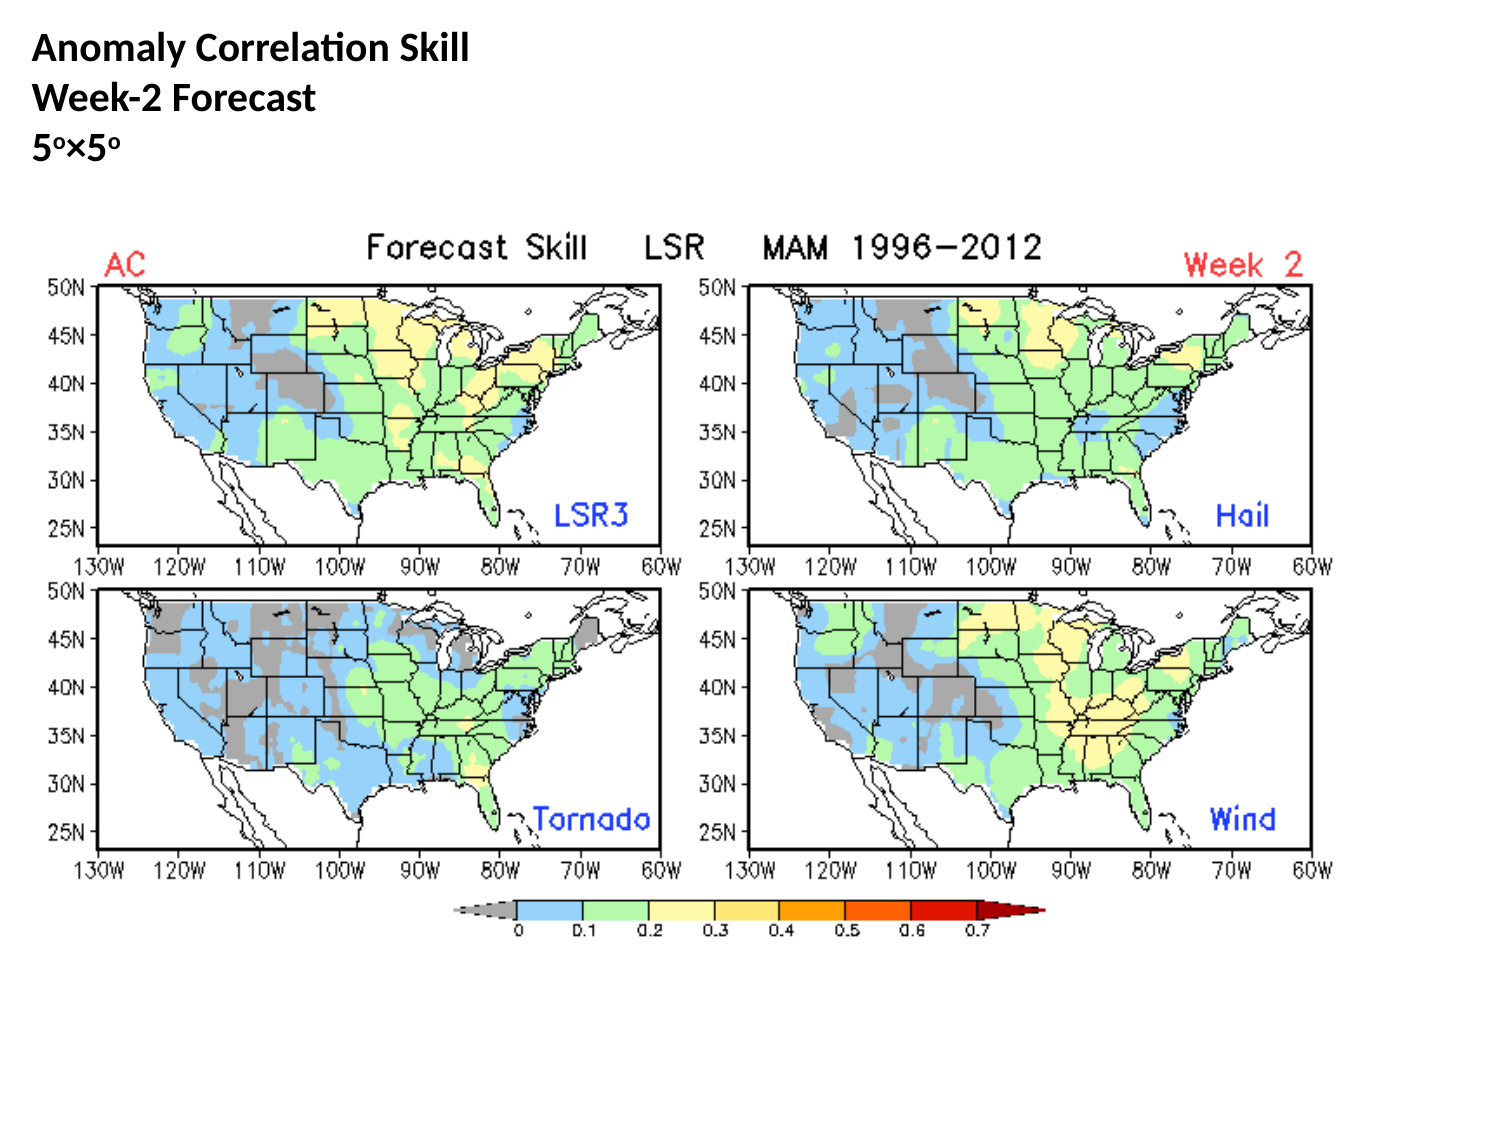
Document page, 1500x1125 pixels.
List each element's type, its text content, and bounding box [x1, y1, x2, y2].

text_box Anomaly Correlation Skill Week-2 Forecast 5o×5o [16, 12, 486, 178]
picture [11, 199, 1487, 976]
